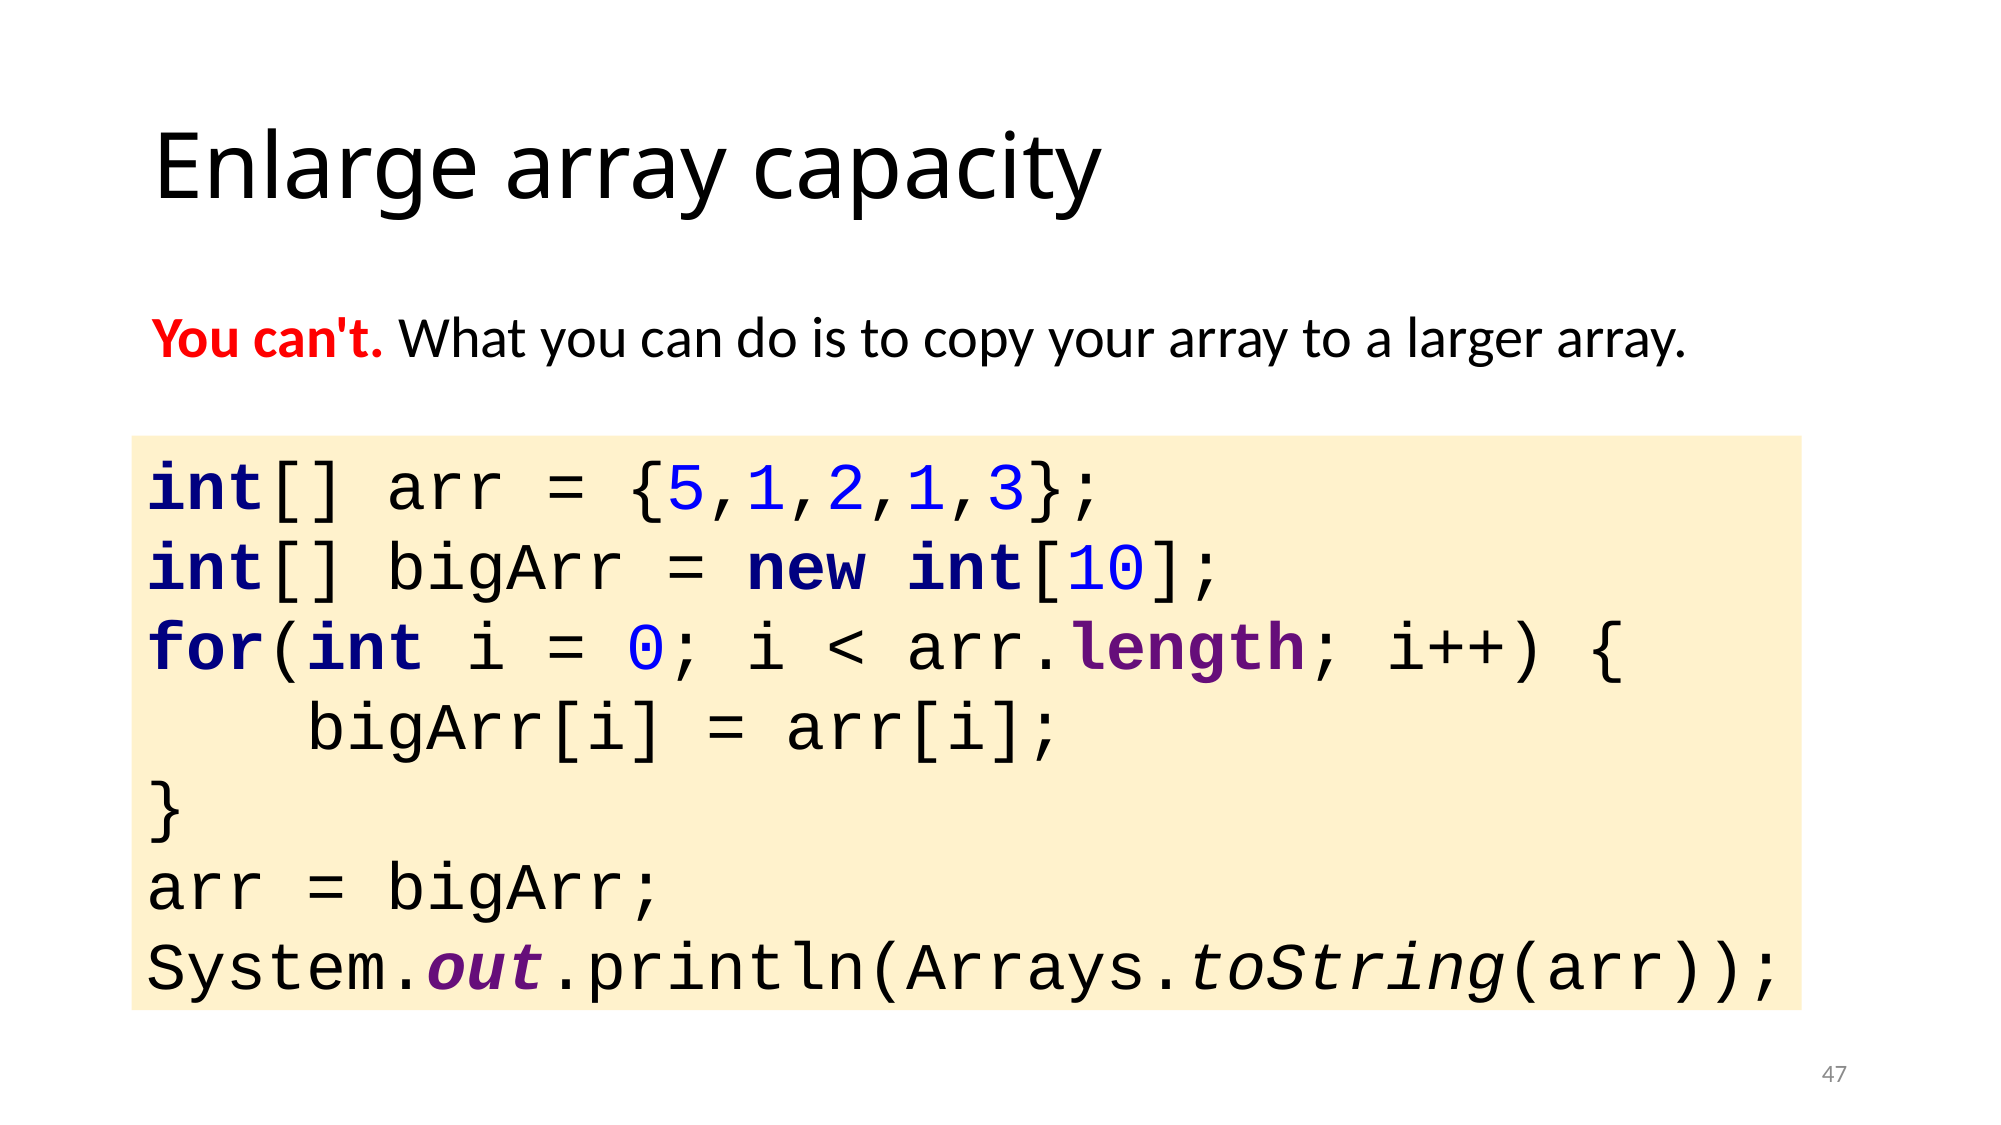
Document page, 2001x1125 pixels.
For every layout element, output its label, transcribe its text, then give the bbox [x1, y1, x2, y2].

slide_number 47 [1412, 1042, 1863, 1103]
title Enlarge array capacity [137, 59, 1863, 278]
list You can't. What you can do is to copy your array to a larger array. [137, 299, 1863, 1014]
text_box int[] arr = {5,1,2,1,3}; int[] bigArr = new int[10]; for(int i = 0; i < arr.length; i++) { bigArr[i] = arr[i]; } arr = bigArr; System.out.println(Arrays.toString(arr)); [131, 435, 1802, 1011]
